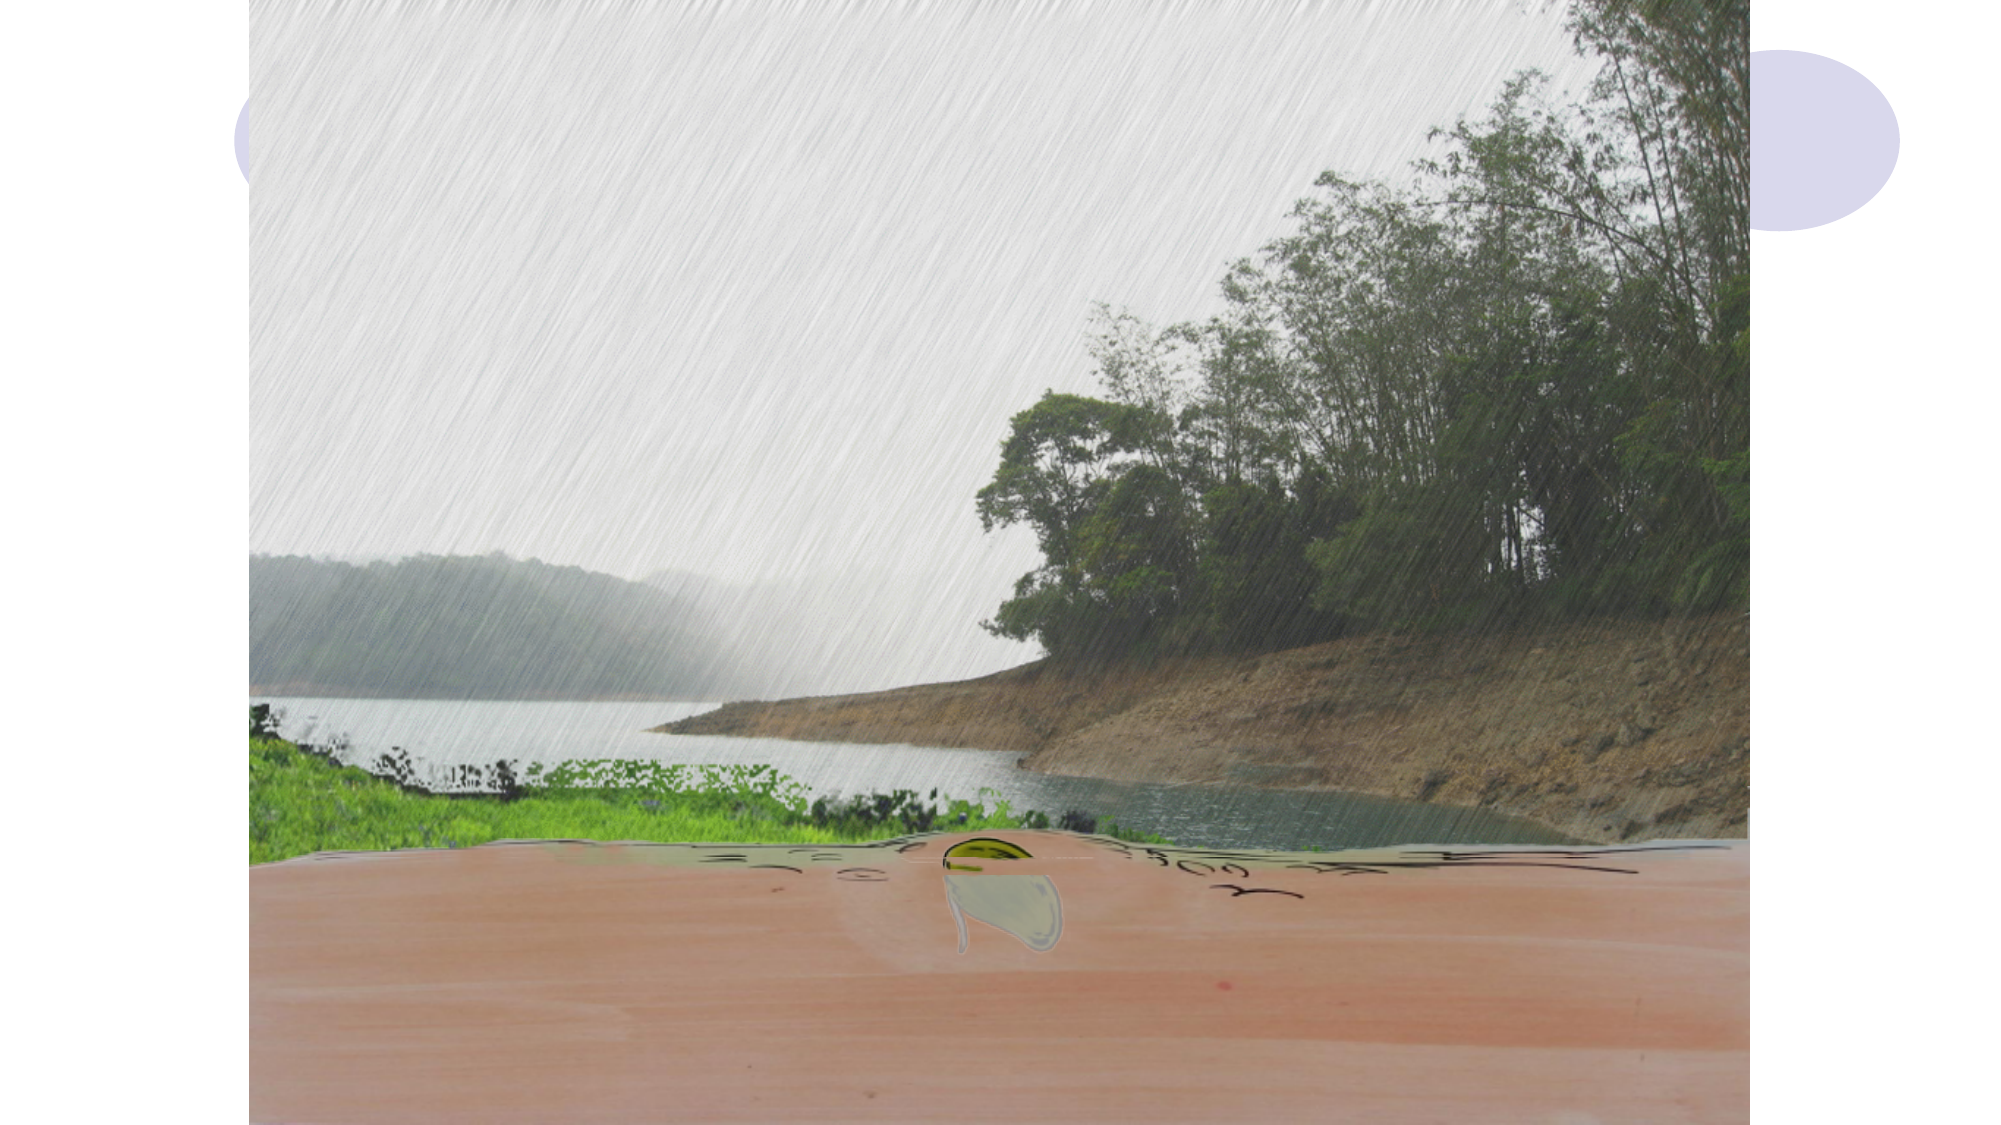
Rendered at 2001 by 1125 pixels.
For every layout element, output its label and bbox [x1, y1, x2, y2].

picture [249, 0, 1751, 1125]
